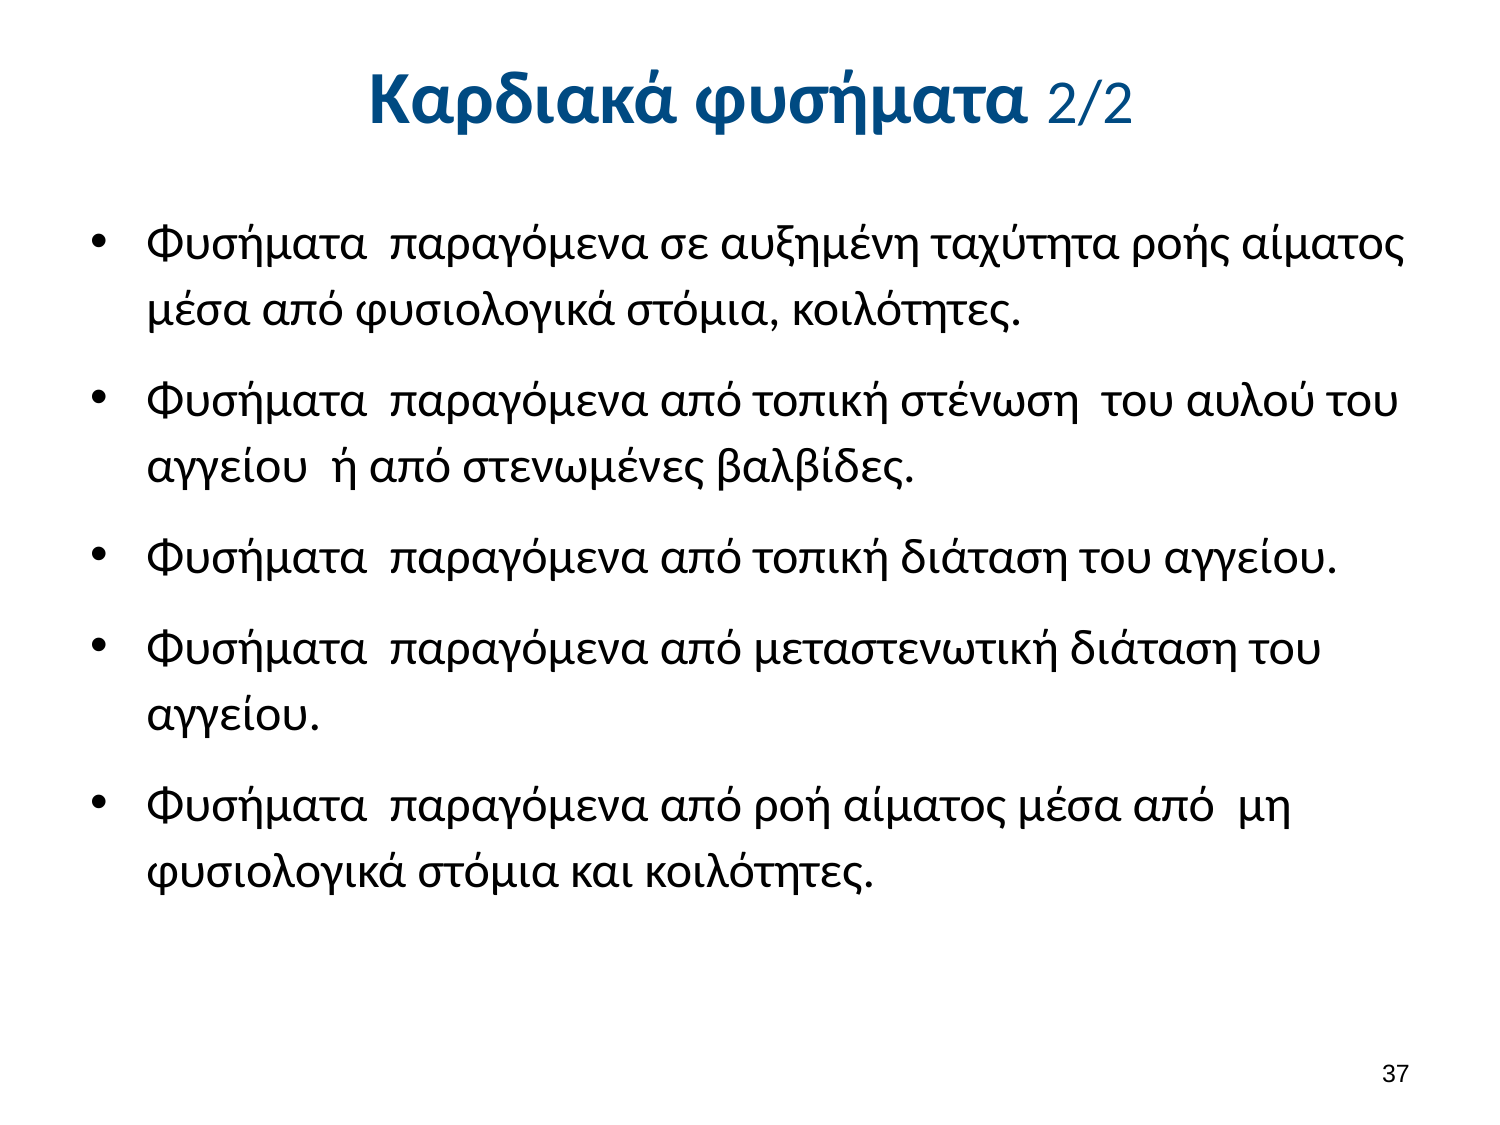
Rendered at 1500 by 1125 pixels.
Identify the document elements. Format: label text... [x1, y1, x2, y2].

slide_number 36 [1074, 1042, 1425, 1103]
list Φυσήματα παραγόμενα σε αυξημένη ταχύτητα ροής αίματος μέσα από φυσιολογικά στόμια, κοιλότητες. Φυσήματα παραγόμενα από τοπική στένωση του αυλού του αγγείου ή από στενωμένες βαλβίδες. Φυσήματα παραγόμενα από τοπική διάταση του αγγείου. Φυσήματα παραγόμενα από μεταστενωτική διάταση του αγγείου. Φυσήματα παραγόμενα από ροή αίματος μέσα από μη φυσιολογικά στόμια και κοιλότητες. [75, 196, 1425, 1024]
title Καρδιακά φυσήματα 2/2 [76, 19, 1427, 169]
